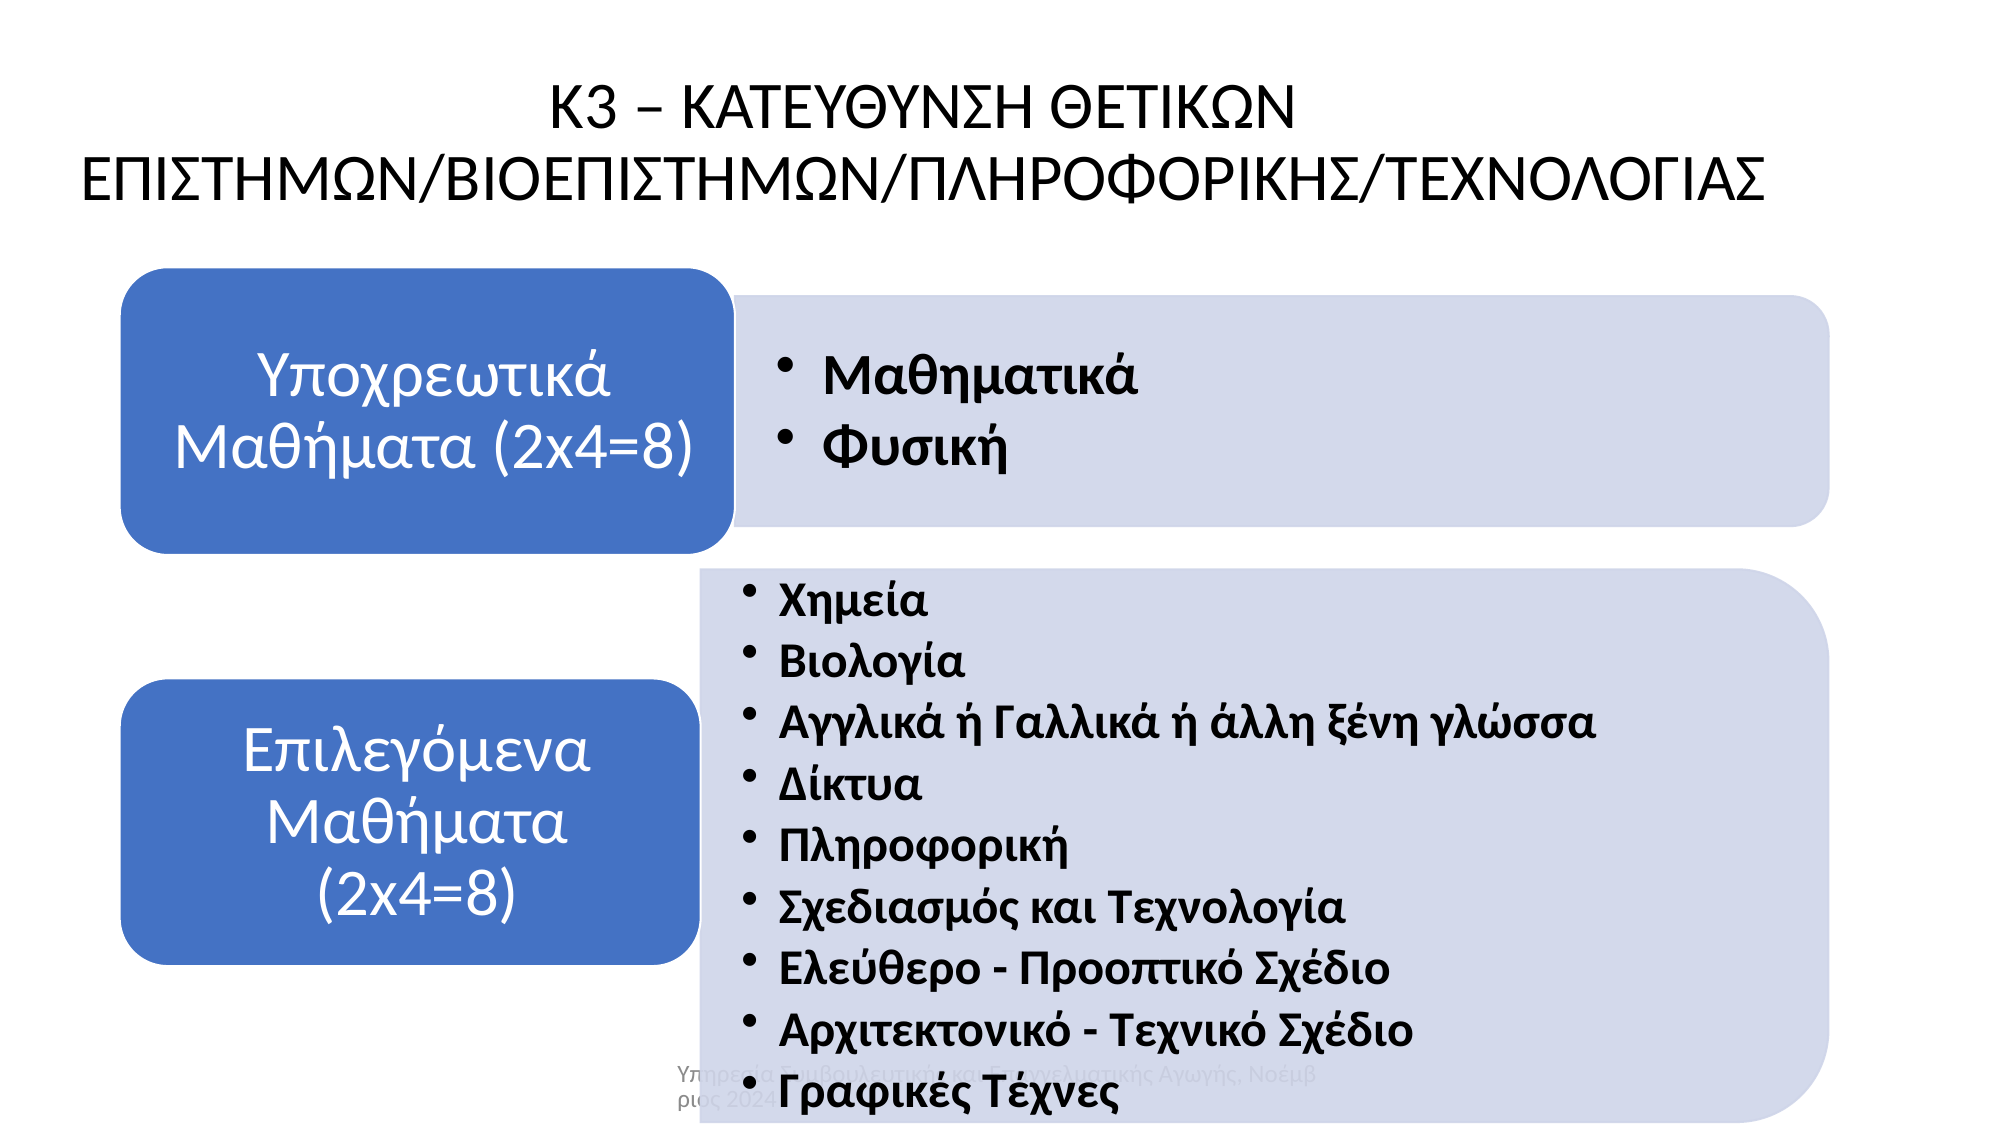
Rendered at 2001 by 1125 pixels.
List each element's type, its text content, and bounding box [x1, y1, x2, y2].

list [119, 267, 1829, 1123]
title Κ3 – ΚΑΤΕΥΘΥΝΣΗ ΘΕΤΙΚΩΝ ΕΠΙΣΤΗΜΩΝ/ΒΙΟΕΠΙΣΤΗΜΩΝ/ΠΛΗΡΟΦΟΡΙΚΗΣ/ΤΕΧΝΟΛΟΓΙΑΣ [38, 19, 1810, 268]
